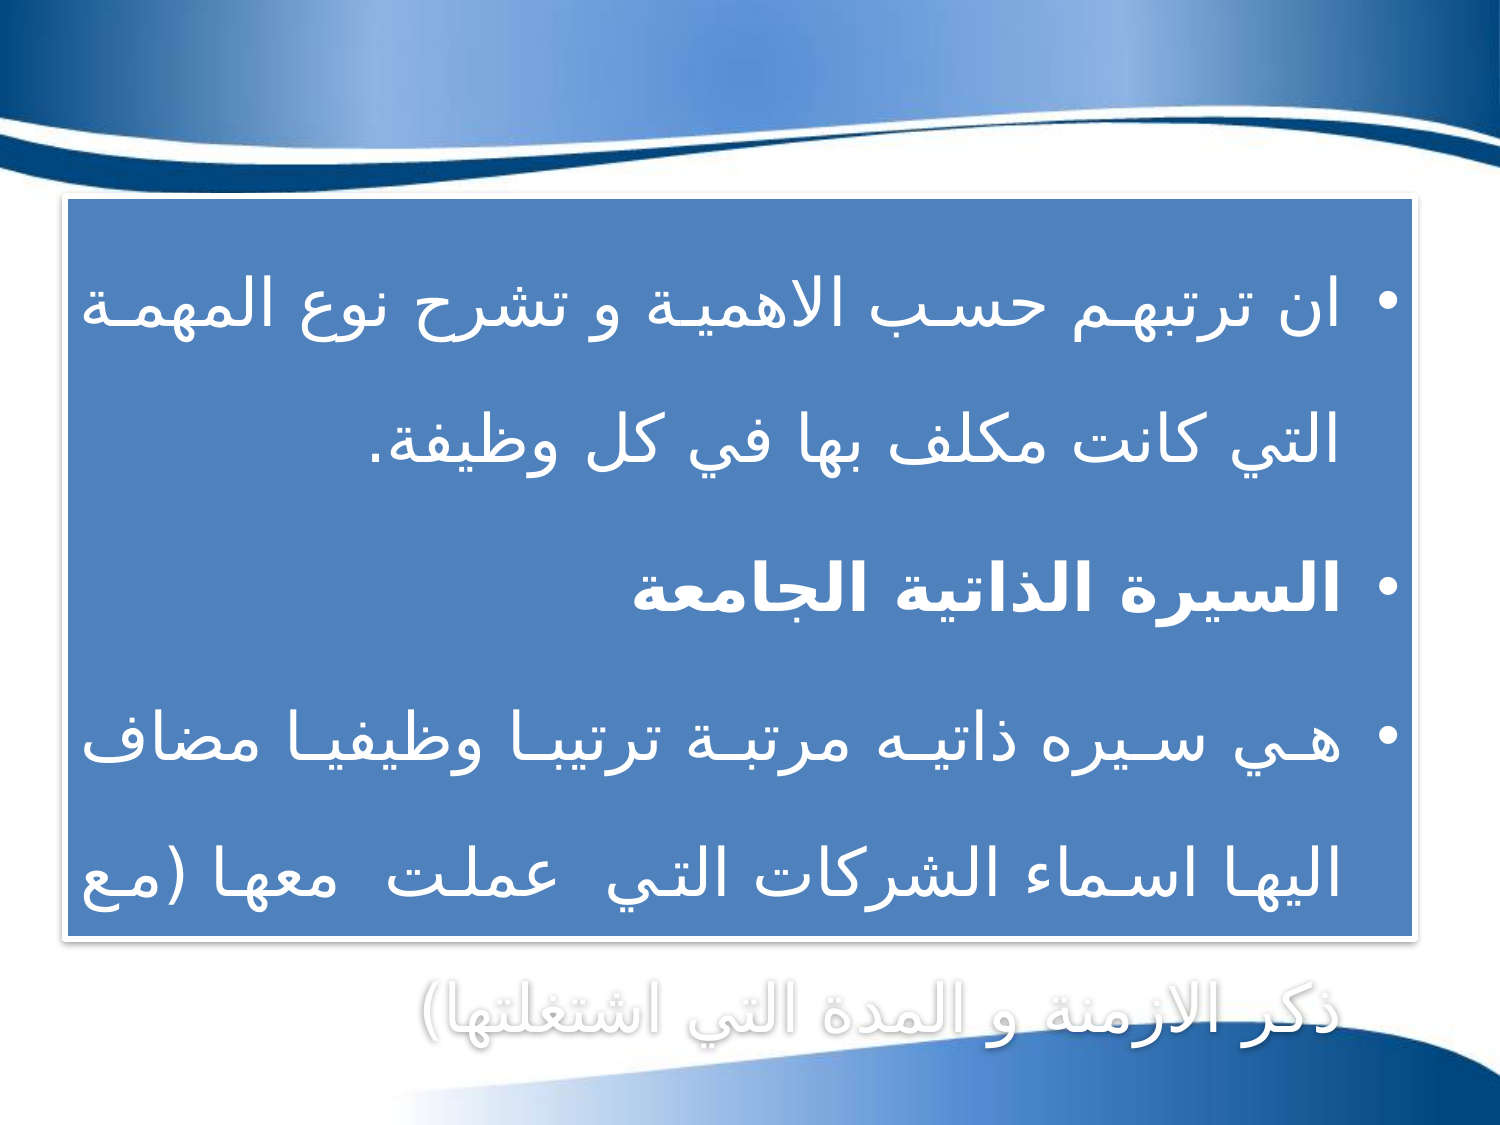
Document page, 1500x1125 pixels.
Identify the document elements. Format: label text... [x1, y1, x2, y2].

list ان ترتبهم حسب الاهمية و تشرح نوع المهمة التي كانت مكلف بها في كل وظيفة. السيرة الذاتية الجامعة هي سيره ذاتيه مرتبة ترتيبا وظيفيا مضاف اليها اسماء الشركات التي عملت معها (مع ذكر الازمنة و المدة التي اشتغلتها) [62, 193, 1418, 942]
picture [0, 0, 1500, 1125]
